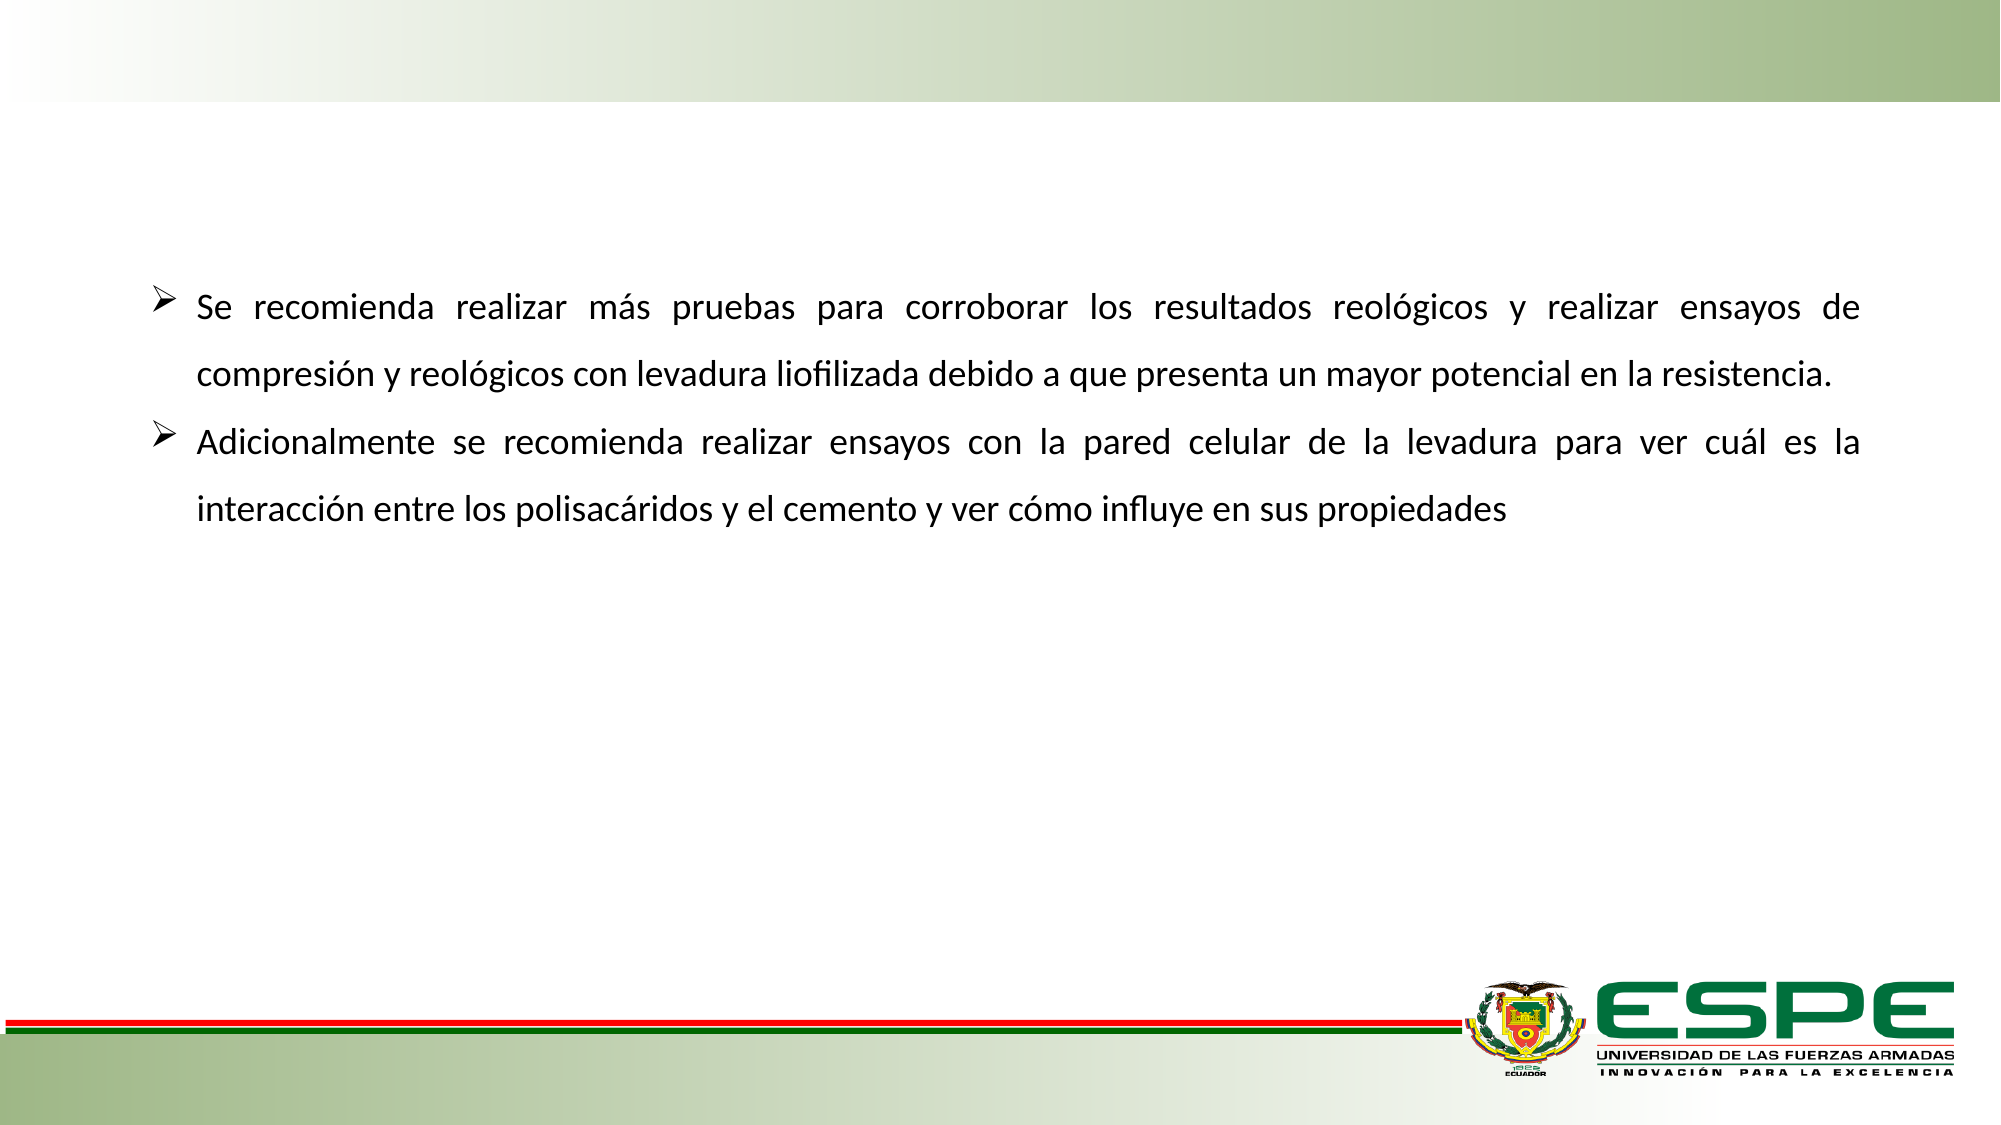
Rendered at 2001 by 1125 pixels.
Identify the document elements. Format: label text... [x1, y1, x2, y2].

picture [1465, 981, 1954, 1076]
text_box Se recomienda realizar más pruebas para corroborar los resultados reológicos y realizar ensayos de compresión y reológicos con levadura liofilizada debido a que presenta un mayor potencial en la resistencia. Adicionalmente se recomienda realizar ensayos con la pared celular de la levadura para ver cuál es la interacción entre los polisacáridos y el cemento y ver cómo influye en sus propiedades [134, 251, 1878, 604]
